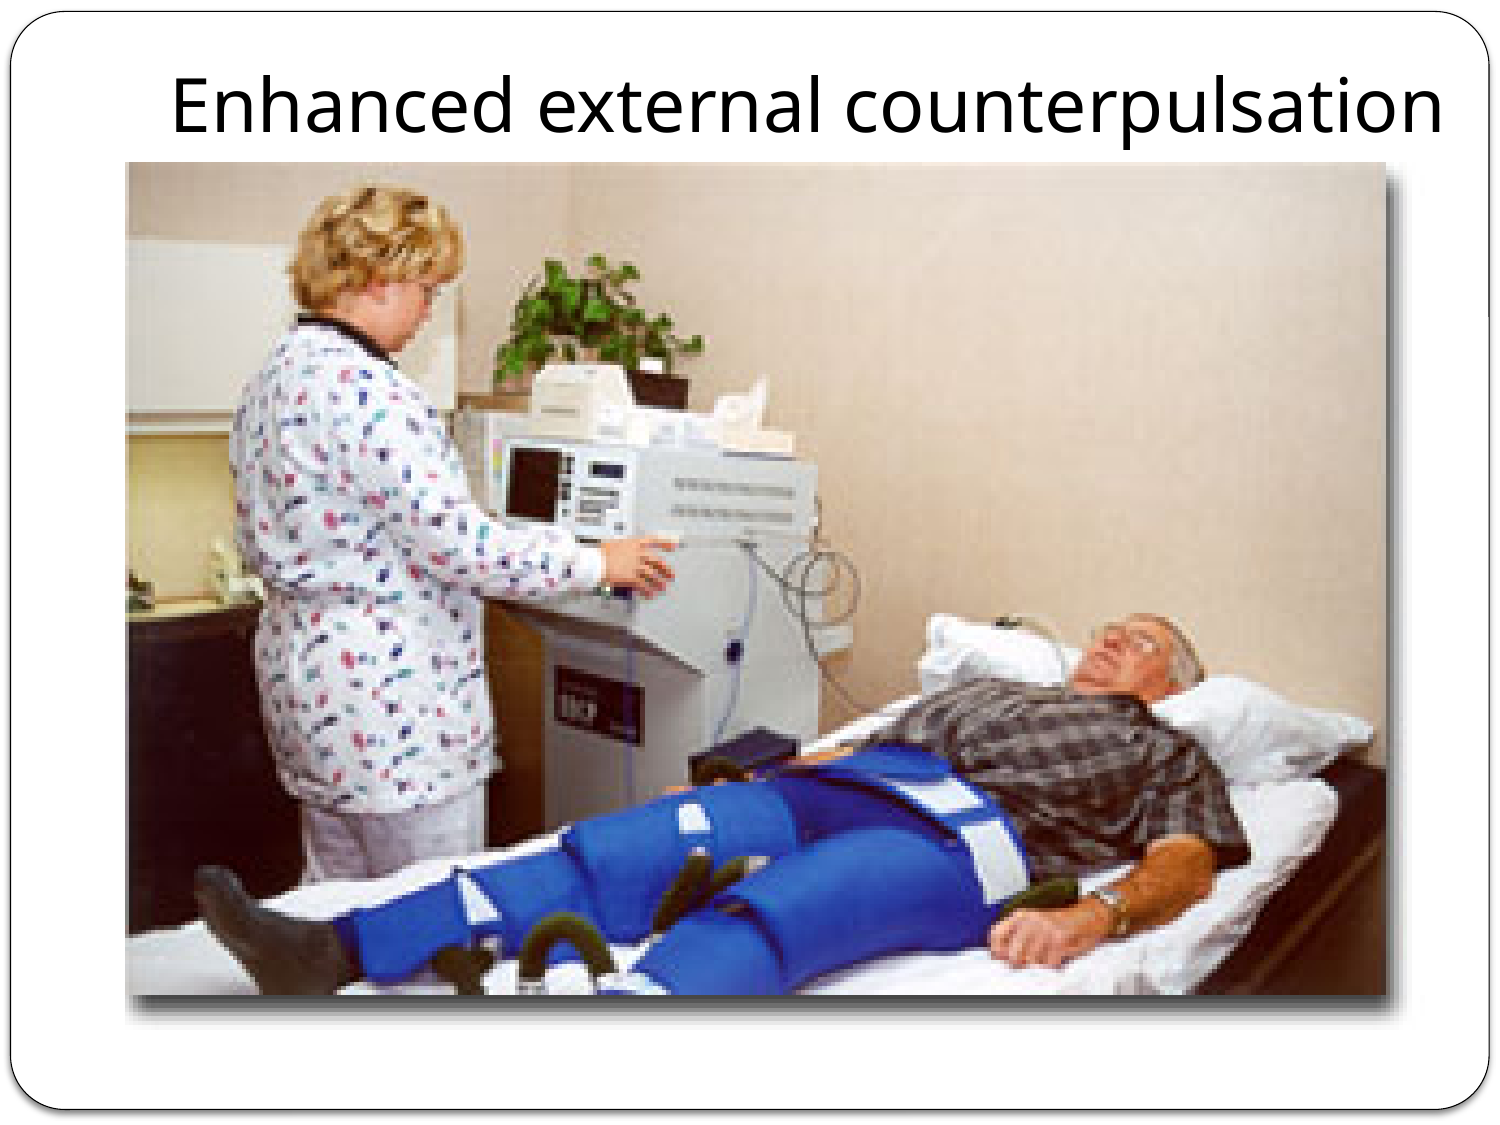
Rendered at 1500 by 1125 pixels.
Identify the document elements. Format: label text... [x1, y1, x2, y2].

text_box Enhanced external counterpulsation [155, 49, 1461, 155]
picture [124, 162, 1426, 1030]
